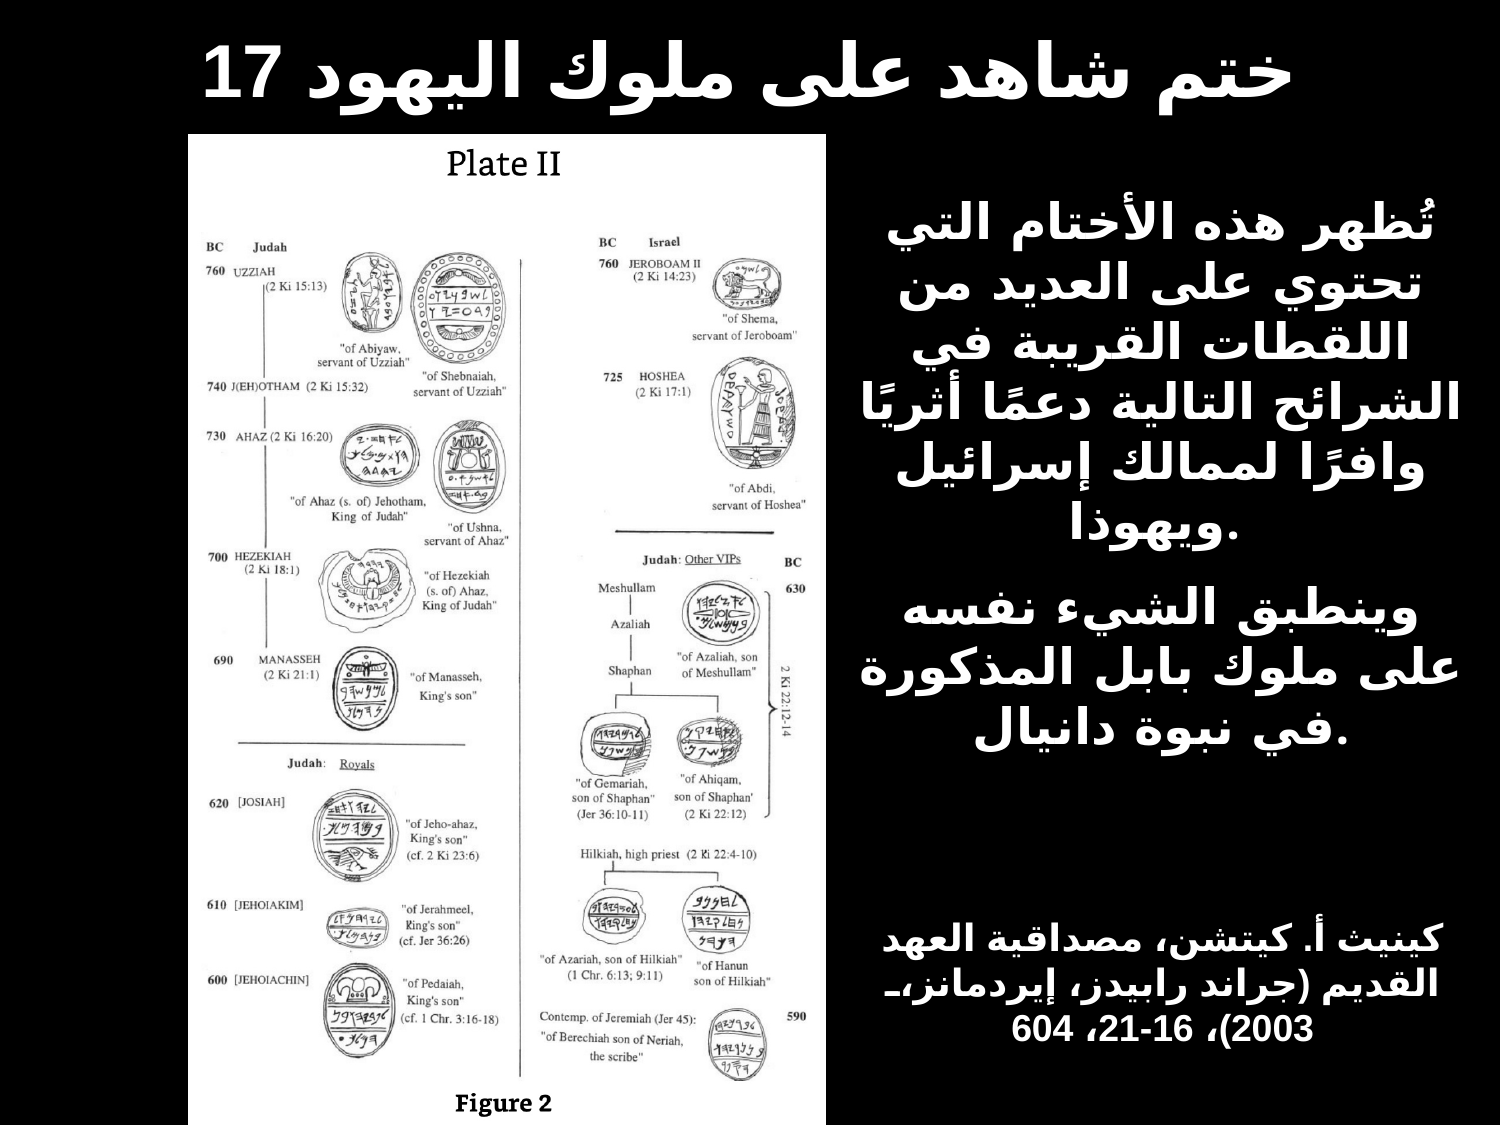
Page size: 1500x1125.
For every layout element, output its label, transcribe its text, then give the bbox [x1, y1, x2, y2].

text_box كينيث أ. كيتشن، مصداقية العهد القديم (جراند رابيدز، إيردمانز، 2003)، 16-21، 604 [844, 906, 1482, 1057]
title 17 ختم شاهد على ملوك اليهود [0, 0, 1500, 135]
picture [188, 134, 826, 1125]
text_box تُظهر هذه الأختام التي تحتوي على العديد من اللقطات القريبة في الشرائح التالية دعمًا أثريًا وافرًا لممالك إسرائيل ويهوذا. وينطبق الشيء نفسه على ملوك بابل المذكورة في نبوة دانيال. [842, 182, 1480, 763]
